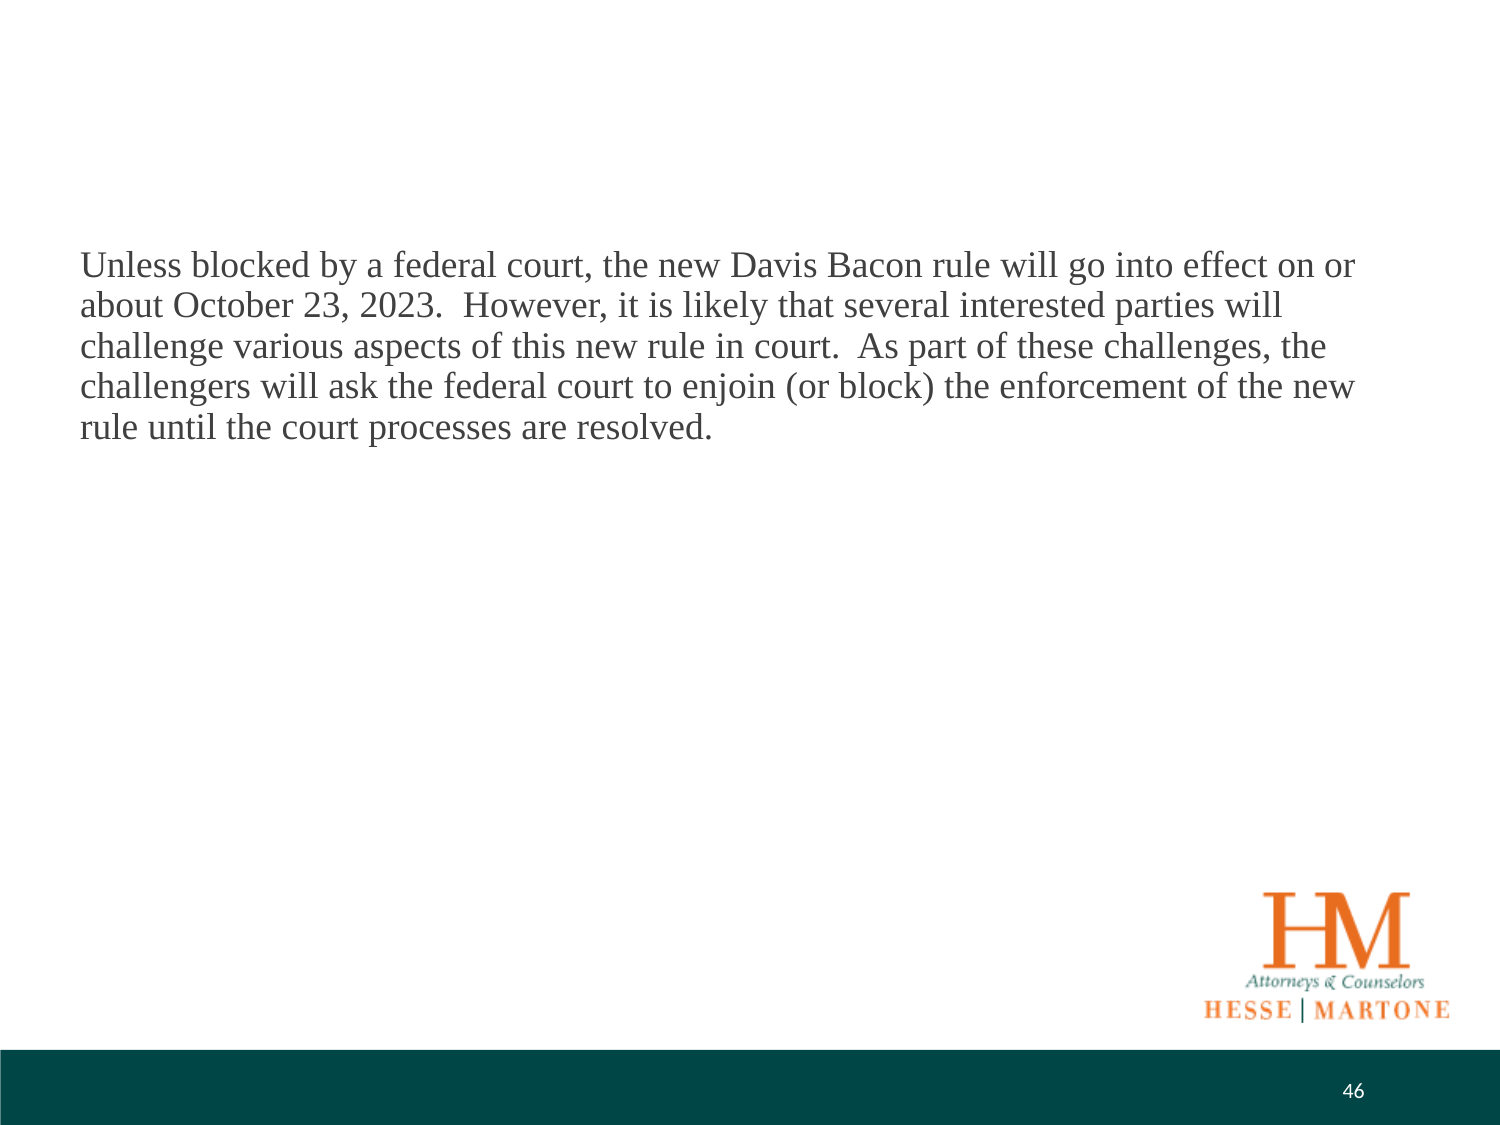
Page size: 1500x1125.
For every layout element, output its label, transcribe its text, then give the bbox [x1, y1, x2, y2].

picture [1199, 873, 1454, 1024]
slide_number 46 [1218, 1059, 1380, 1120]
list Unless blocked by a federal court, the new Davis Bacon rule will go into effect on or about October 23, 2023. However, it is likely that several interested parties will challenge various aspects of this new rule in court. As part of these challenges, the challengers will ask the federal court to enjoin (or block) the enforcement of the new rule until the court processes are resolved. [79, 237, 1413, 992]
